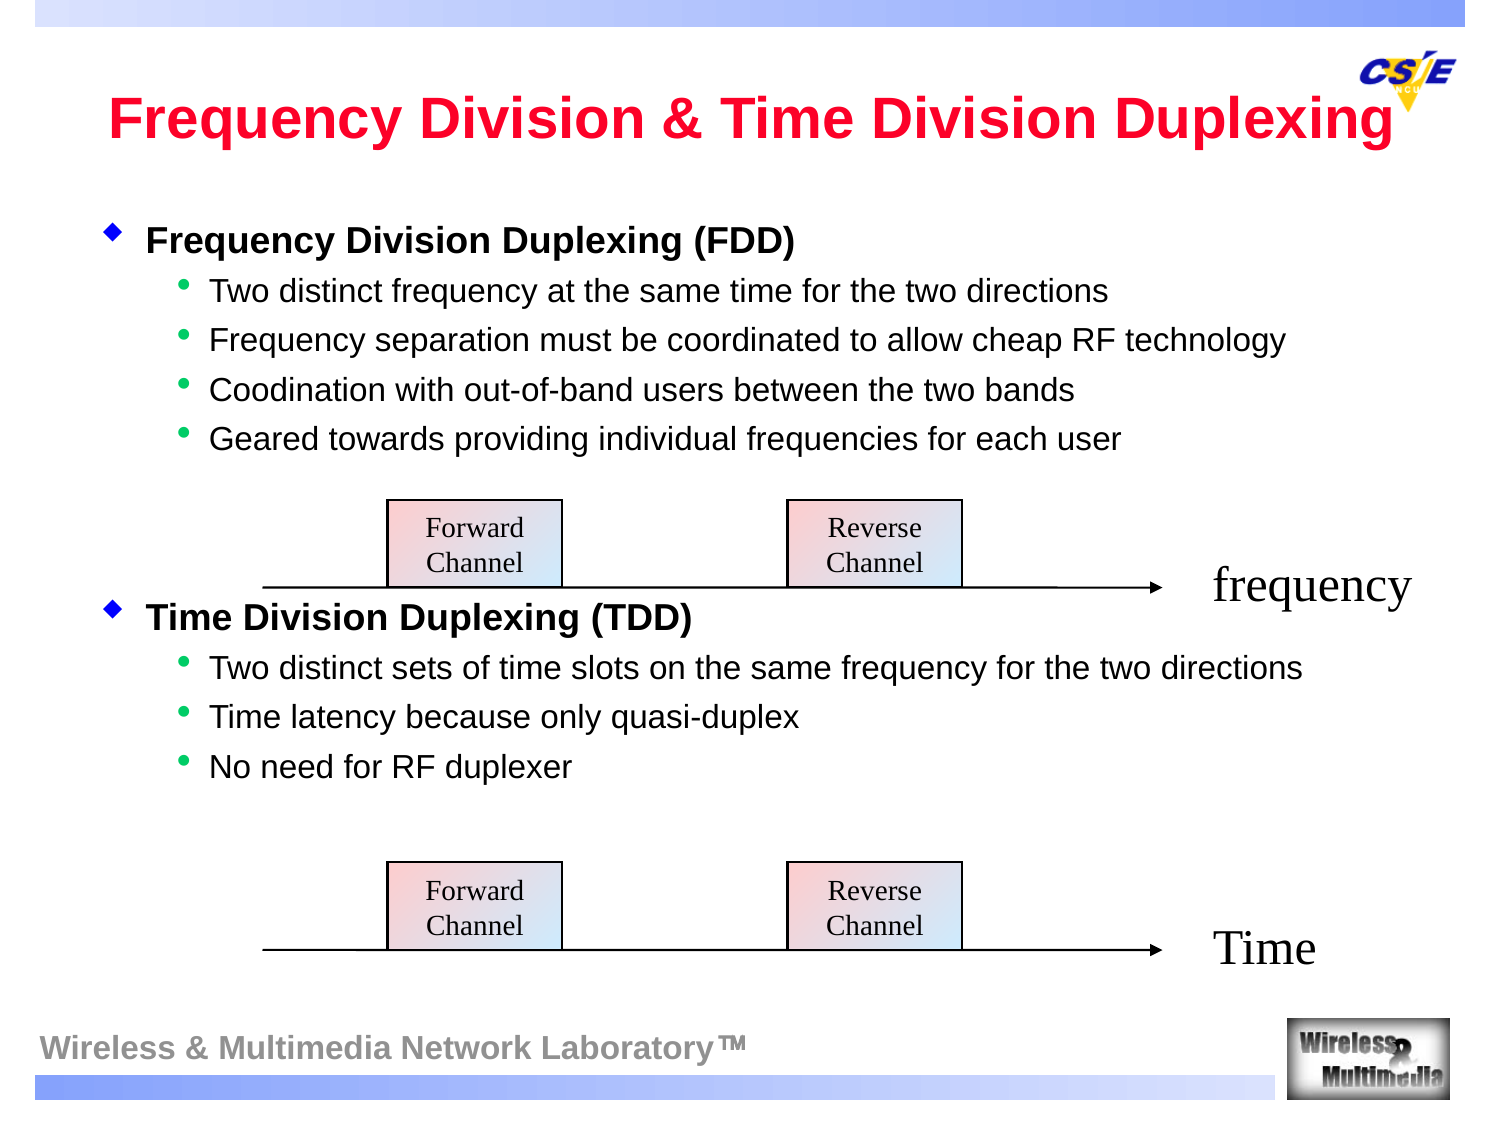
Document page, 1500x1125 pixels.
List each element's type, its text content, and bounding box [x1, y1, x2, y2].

picture [1350, 37, 1463, 115]
picture [1287, 1018, 1450, 1100]
text_box Time [1198, 906, 1332, 982]
title Frequency Division & Time Division Duplexing [92, 62, 1413, 177]
text_box Reverse Channel [787, 499, 963, 588]
text_box [963, 581, 1163, 594]
text_box Forward Channel [387, 499, 563, 588]
text_box Forward Channel [387, 862, 563, 950]
text_box Reverse Channel [787, 862, 963, 950]
text_box frequency [1197, 544, 1428, 619]
list Frequency Division Duplexing (FDD) Two distinct frequency at the same time for the two directions Frequency separation must be coordinated to allow cheap RF technology Coodination with out-of-band users between the two bands Geared towards providing individual frequencies for each user Time Division Duplexing (TDD) Two distinct sets of time slots on the same frequency for the two directions Time latency because only quasi-duplex No need for RF duplexer [84, 207, 1459, 1001]
text_box [262, 943, 1163, 957]
